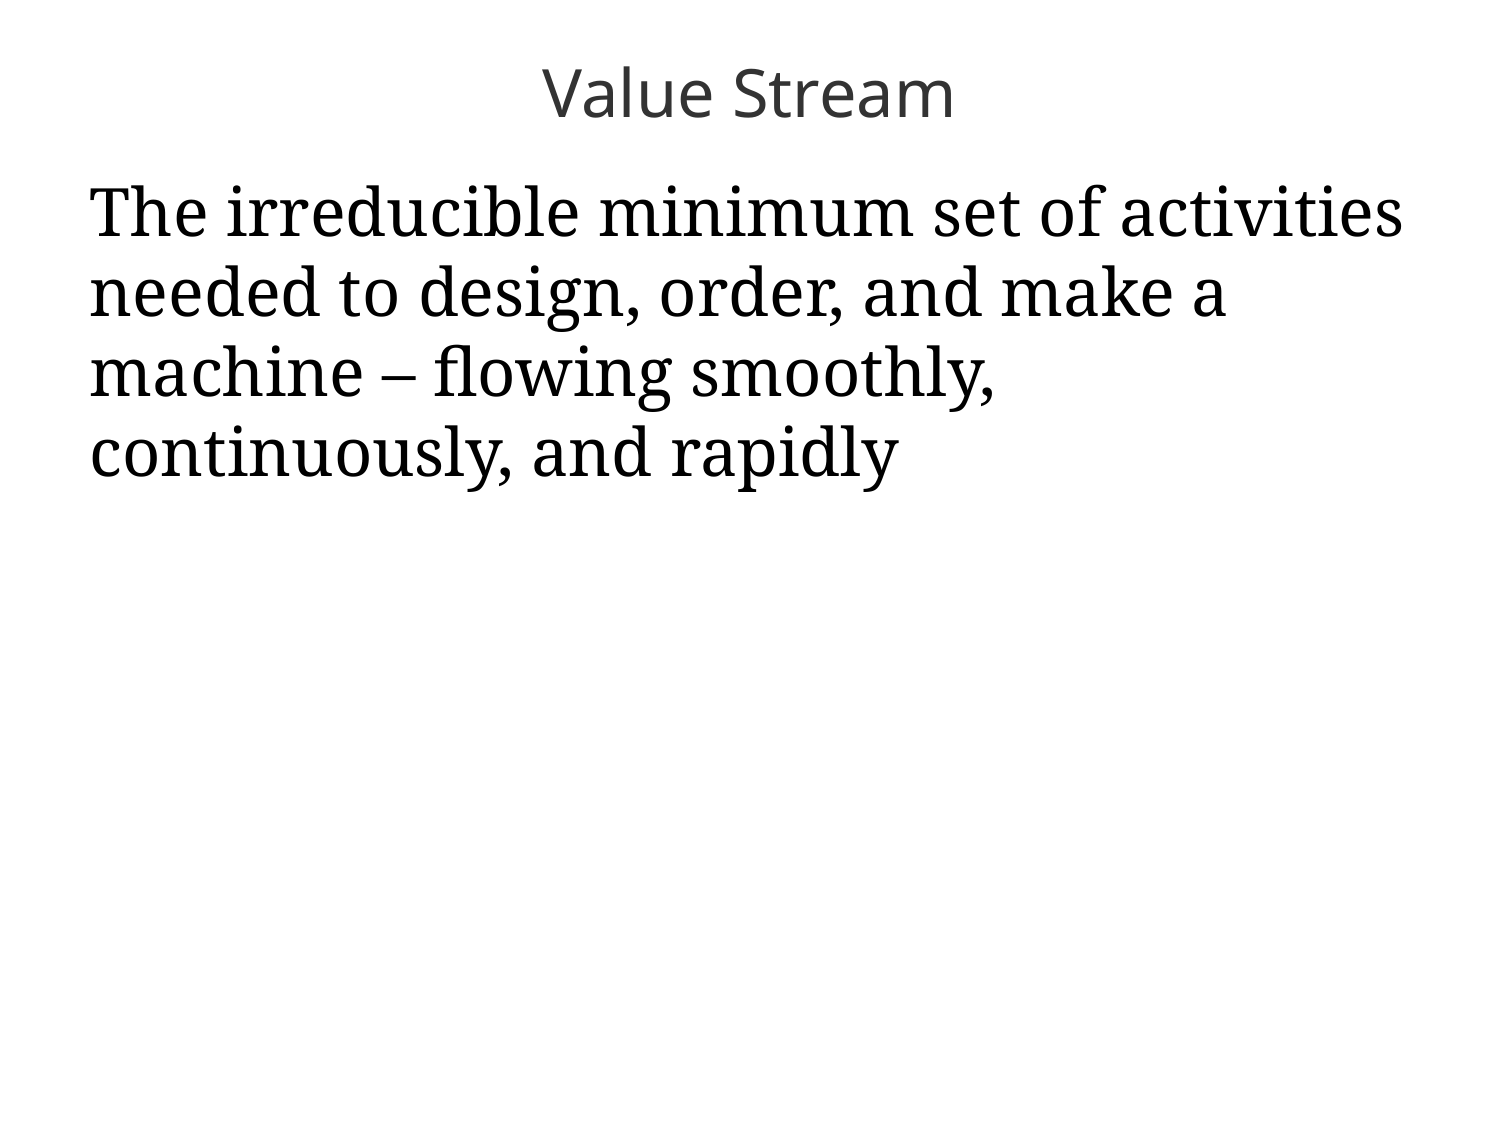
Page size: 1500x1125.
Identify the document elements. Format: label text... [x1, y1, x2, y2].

title Value Stream [75, 45, 1425, 138]
list The irreducible minimum set of activities needed to design, order, and make a machine – flowing smoothly, continuously, and rapidly [75, 162, 1425, 1005]
